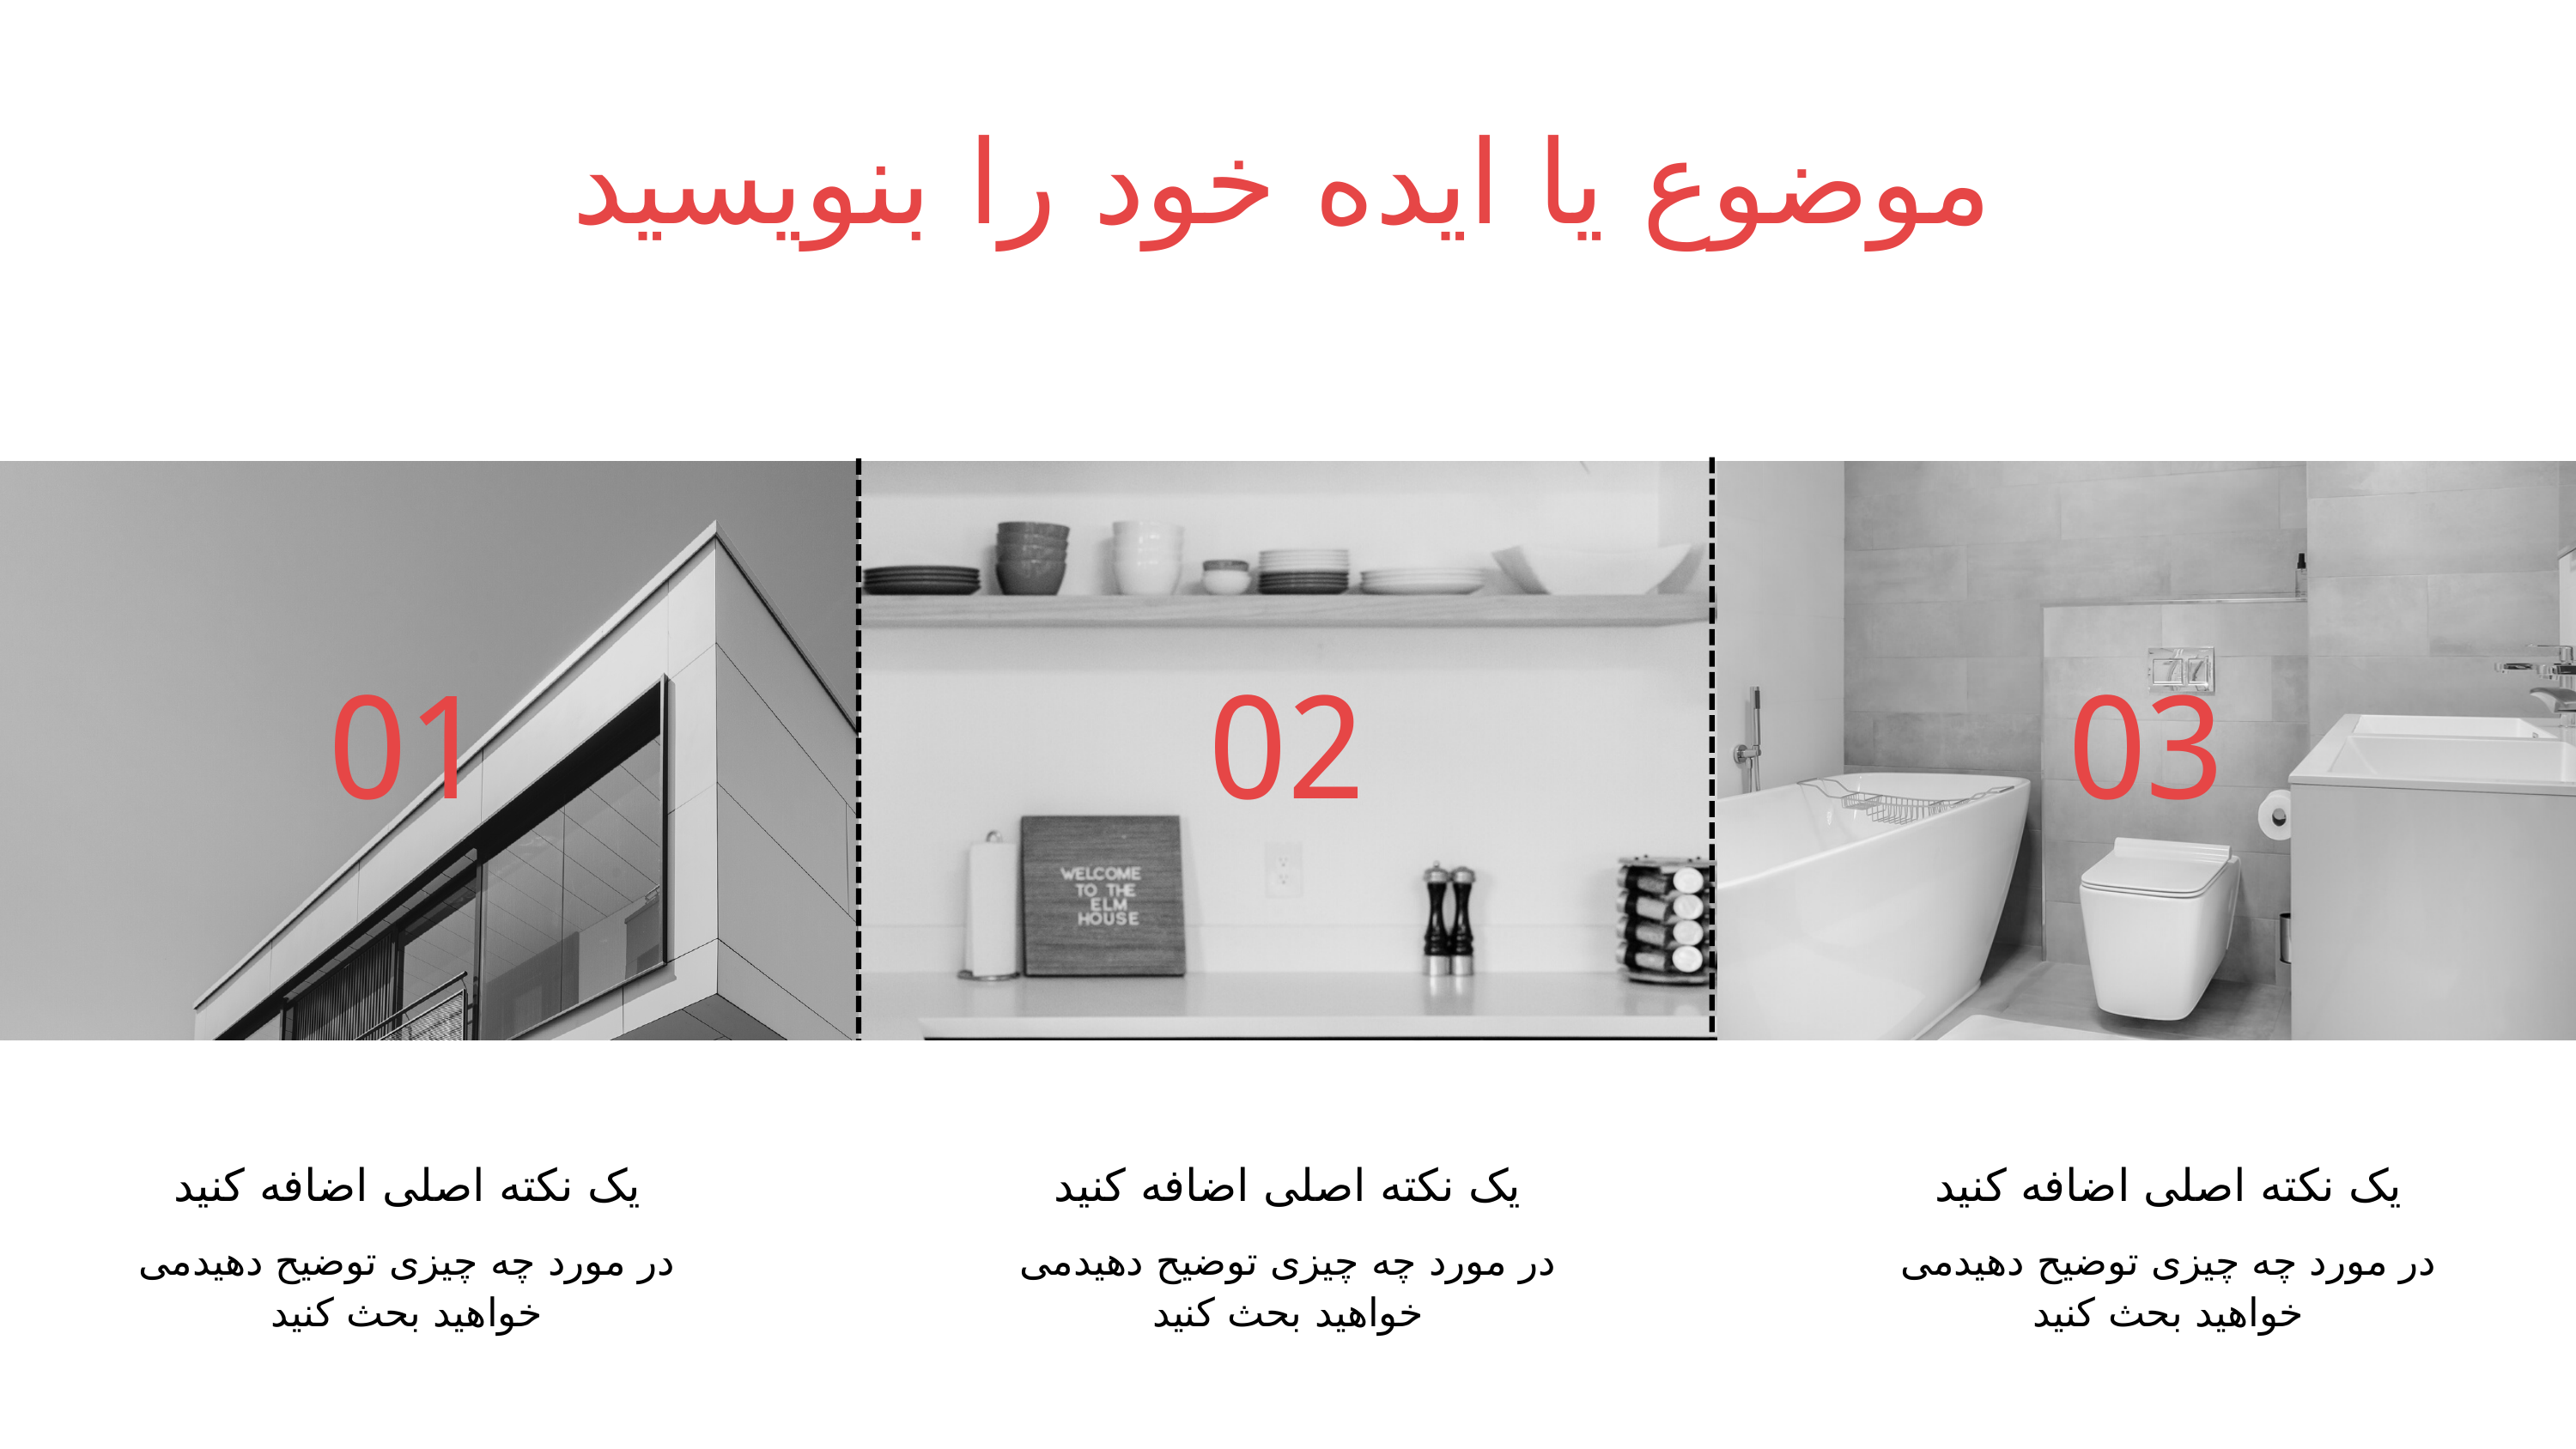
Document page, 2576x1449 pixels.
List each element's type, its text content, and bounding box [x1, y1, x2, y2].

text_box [83, 1155, 731, 1337]
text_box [964, 1155, 1612, 1337]
text_box موضوع یا ایده خود را بنویسید [110, 107, 1995, 247]
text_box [0, 460, 857, 1040]
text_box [1716, 460, 2576, 1040]
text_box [858, 460, 1716, 1040]
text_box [1845, 1155, 2492, 1337]
